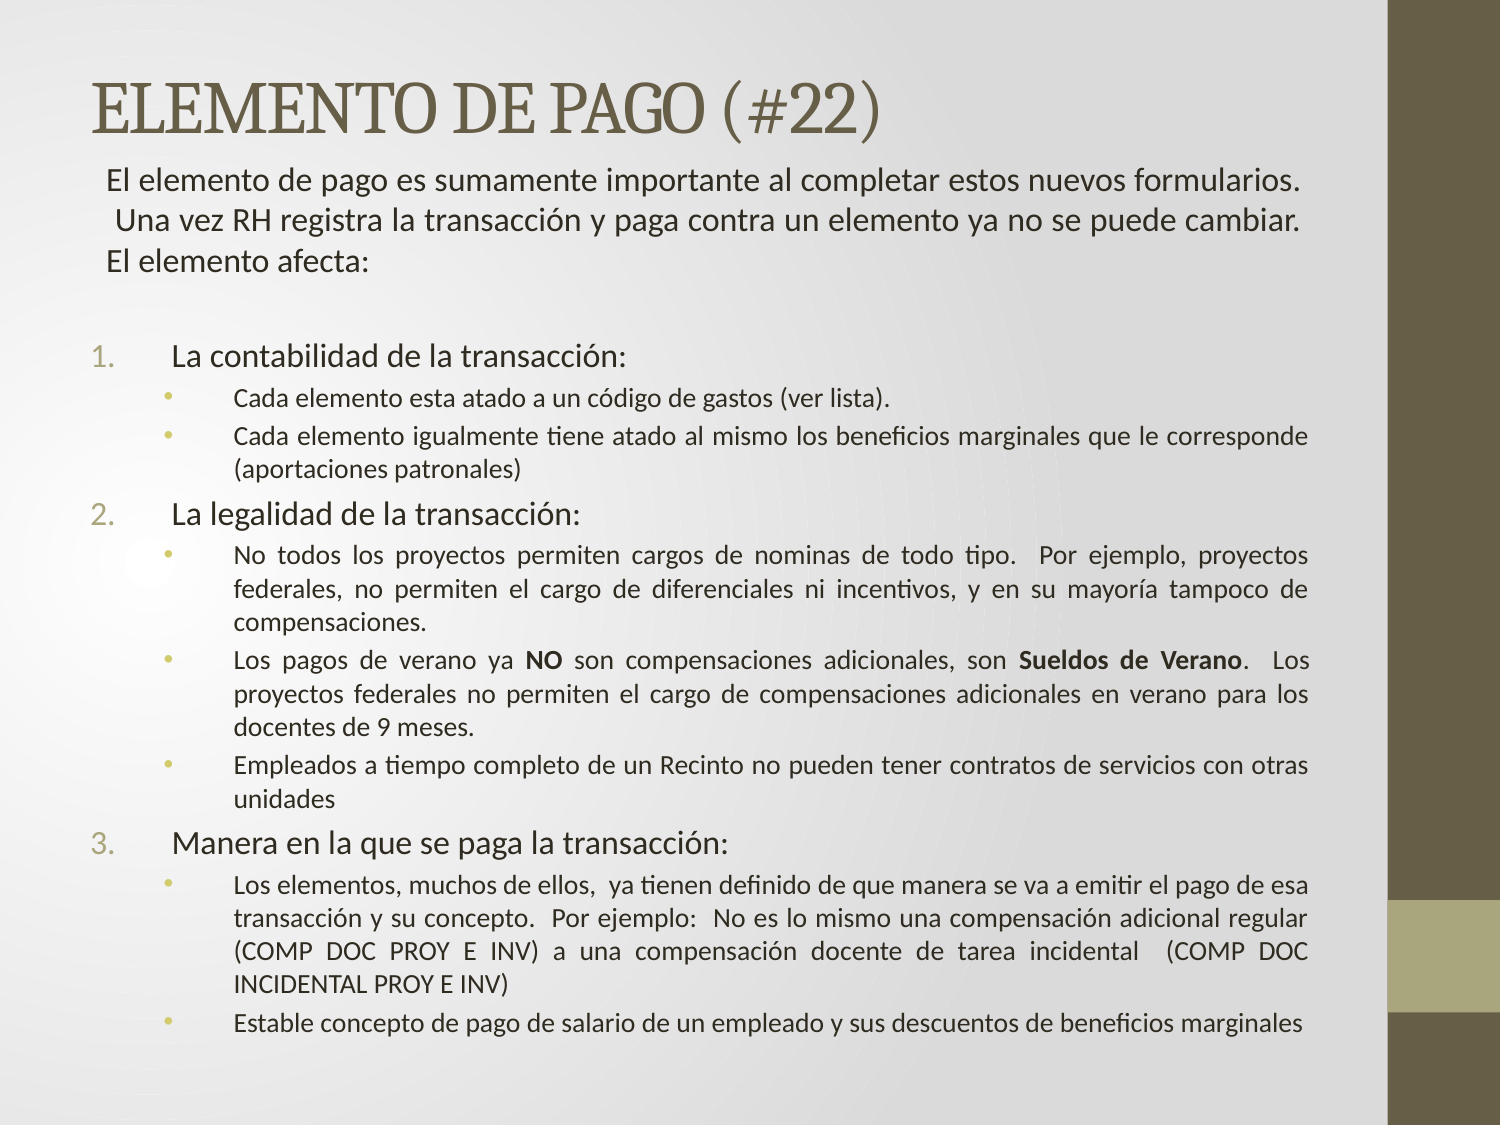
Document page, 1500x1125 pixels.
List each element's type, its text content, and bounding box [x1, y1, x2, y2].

list El elemento de pago es sumamente importante al completar estos nuevos formularios. Una vez RH registra la transacción y paga contra un elemento ya no se puede cambiar. El elemento afecta: La contabilidad de la transacción: Cada elemento esta atado a un código de gastos (ver lista). Cada elemento igualmente tiene atado al mismo los beneficios marginales que le corresponde (aportaciones patronales) La legalidad de la transacción: No todos los proyectos permiten cargos de nominas de todo tipo. Por ejemplo, proyectos federales, no permiten el cargo de diferenciales ni incentivos, y en su mayoría tampoco de compensaciones. Los pagos de verano ya NO son compensaciones adicionales, son Sueldos de Verano. Los proyectos federales no permiten el cargo de compensaciones adicionales en verano para los docentes de 9 meses. Empleados a tiempo completo de un Recinto no pueden tener contratos de servicios con otras unidades Manera en la que se paga la transacción: Los elementos, muchos de ellos, ya tienen definido de que manera se va a emitir el pago de esa transacción y su concepto. Por ejemplo: No es lo mismo una compensación adicional regular (COMP DOC PROY E INV) a una compensación docente de tarea incidental (COMP DOC INCIDENTAL PROY E INV) Estable concepto de pago de salario de un empleado y sus descuentos de beneficios marginales [75, 149, 1325, 1050]
title ELEMENTO DE PAGO (#22) [75, 45, 1325, 149]
